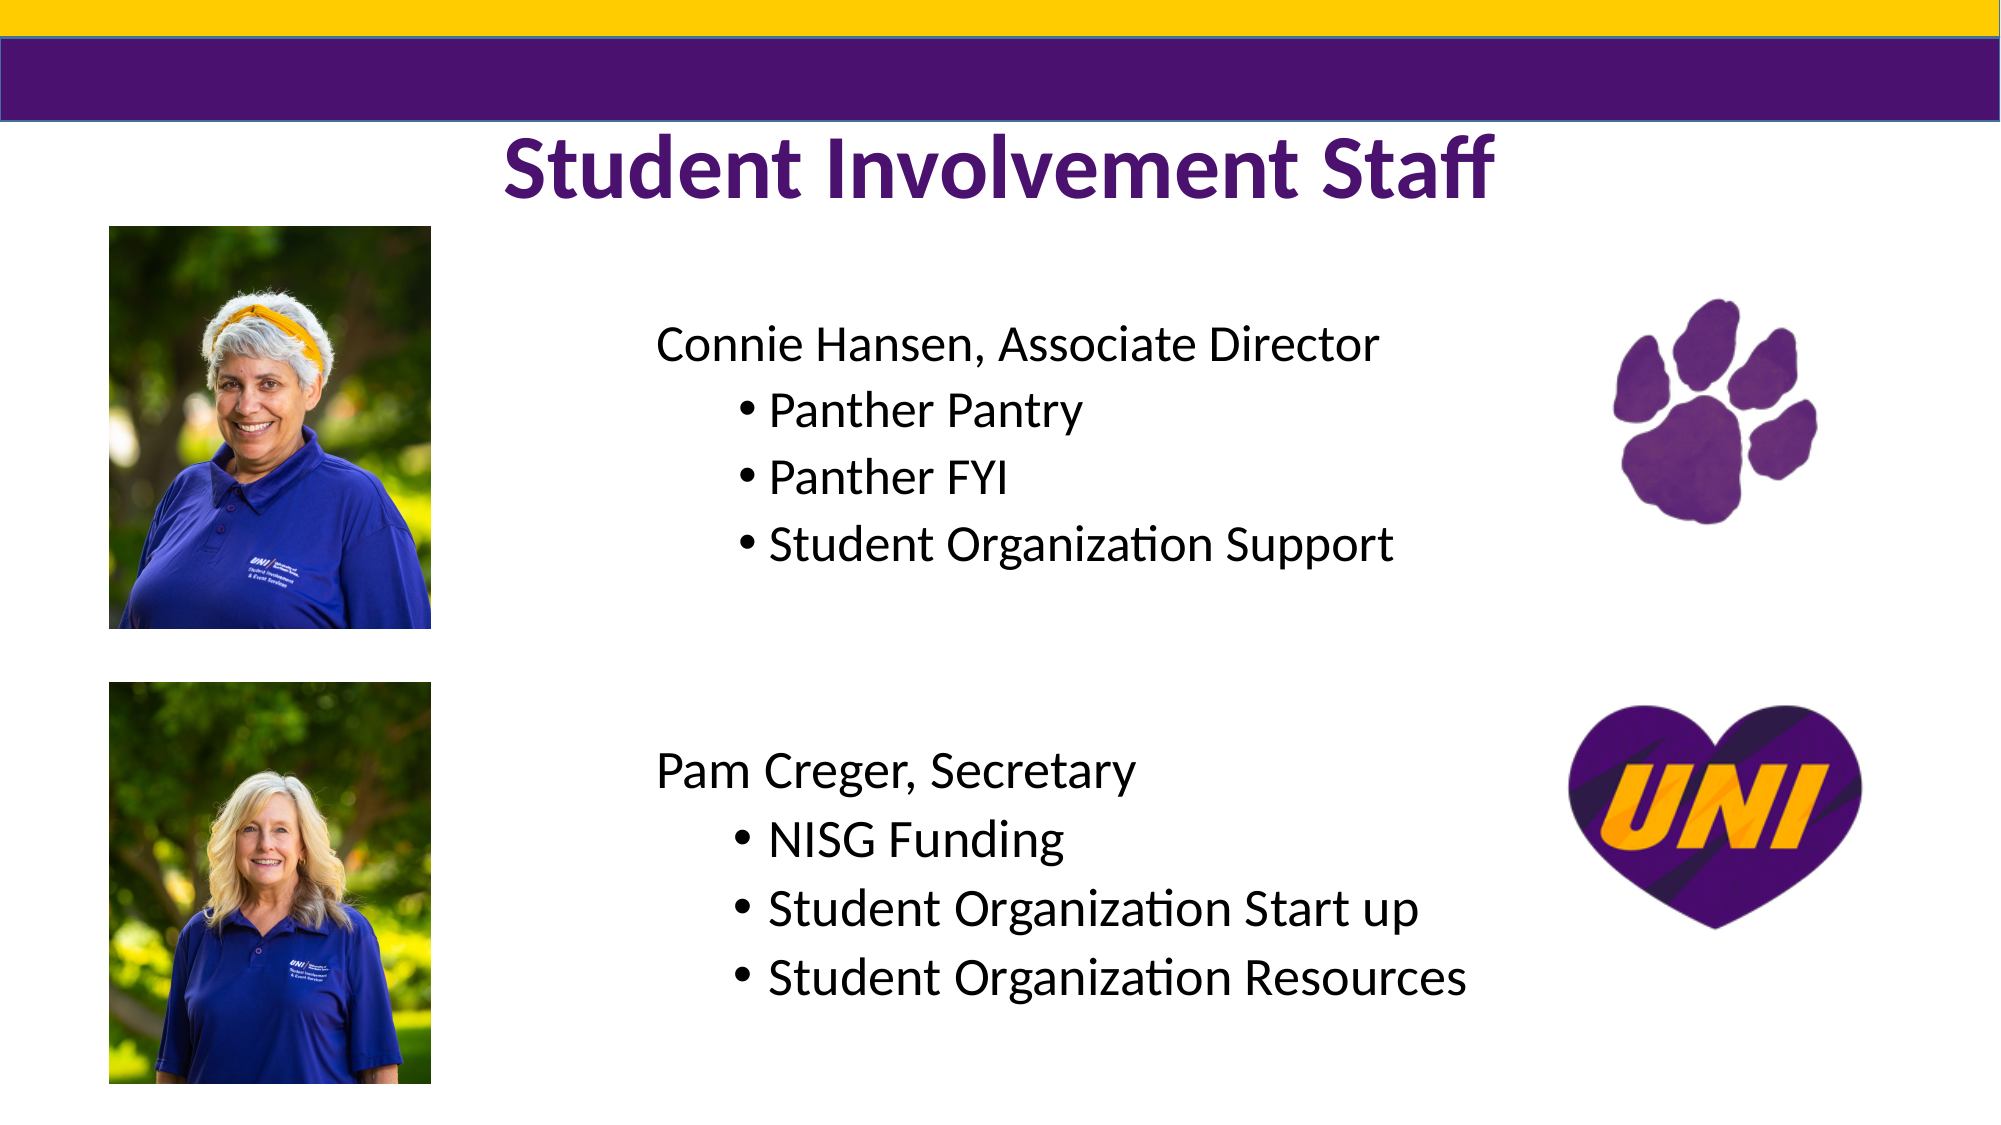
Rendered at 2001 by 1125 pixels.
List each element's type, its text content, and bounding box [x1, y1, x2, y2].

picture [109, 226, 432, 629]
list Connie Hansen, Associate Director Panther Pantry Panther FYI Student Organization Support [641, 308, 1592, 623]
title Student Involvement Staff [137, 59, 1863, 278]
picture [109, 681, 432, 1085]
picture [1557, 259, 1871, 573]
picture [1557, 698, 1871, 938]
text_box Pam Creger, Secretary NISG Funding Student Organization Start up Student Organization Resources [641, 726, 1519, 1022]
